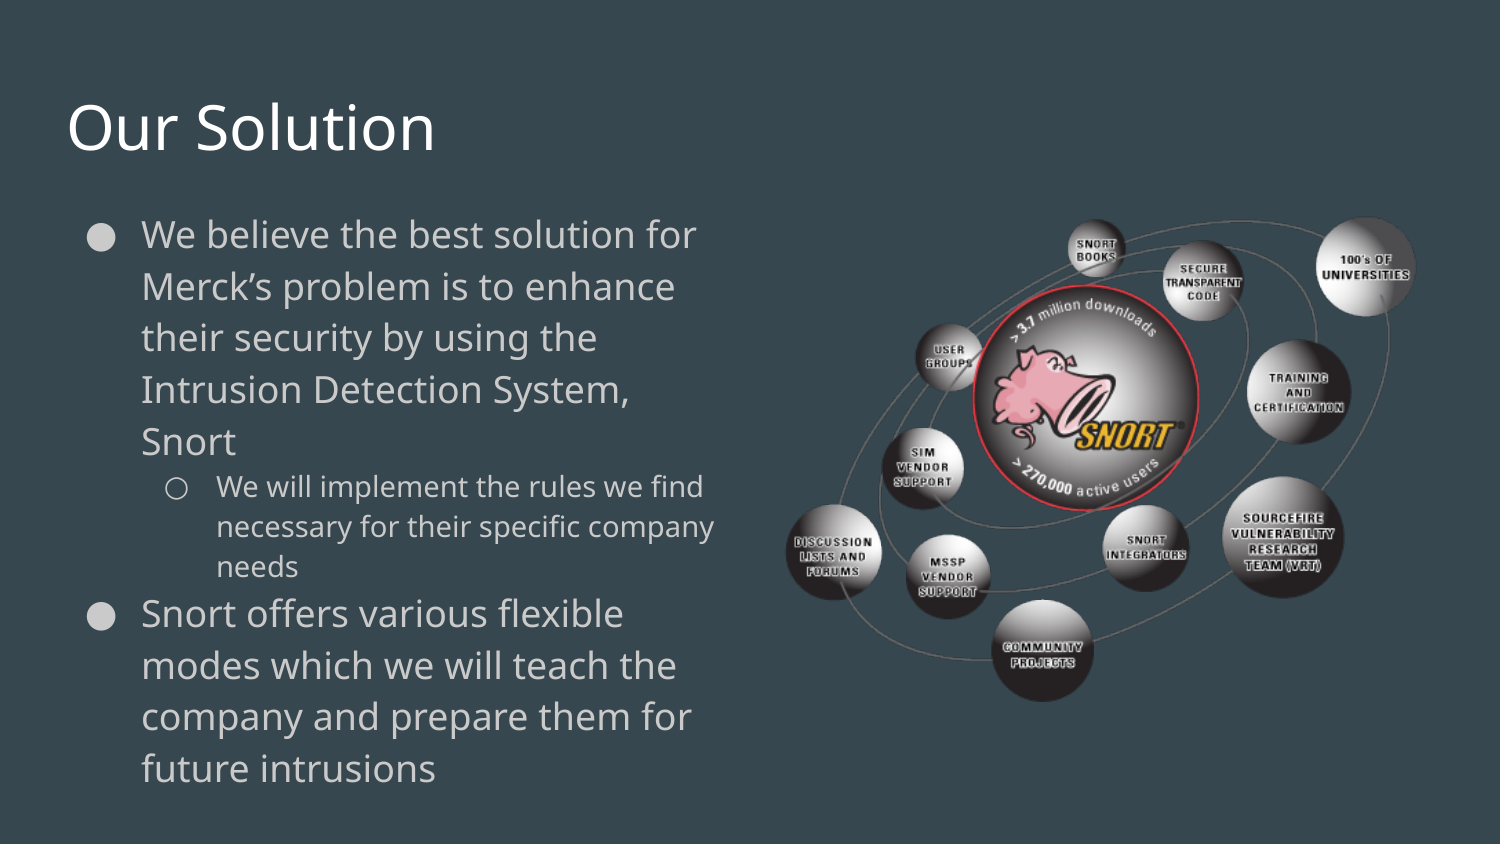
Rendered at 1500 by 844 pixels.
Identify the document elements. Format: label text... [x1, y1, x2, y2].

title Our Solution [51, 72, 1449, 167]
picture [774, 191, 1422, 707]
list We believe the best solution for Merck’s problem is to enhance their security by using the Intrusion Detection System, Snort We will implement the rules we find necessary for their specific company needs Snort offers various flexible modes which we will teach the company and prepare them for future intrusions [51, 189, 750, 750]
